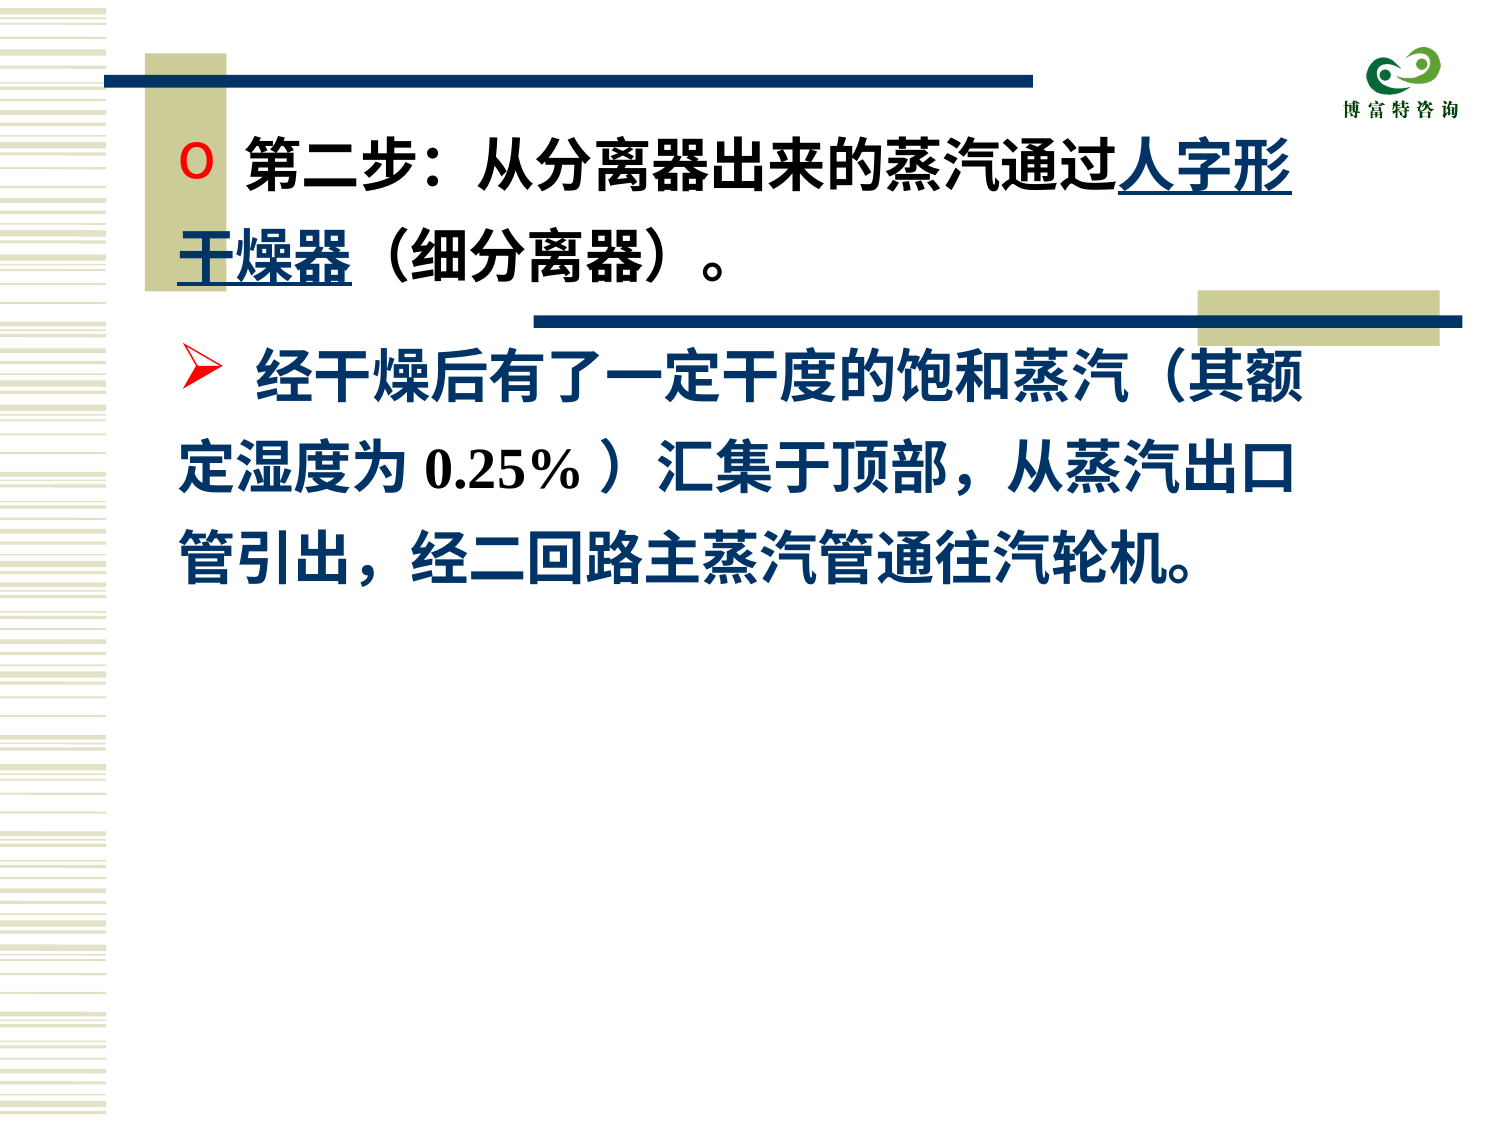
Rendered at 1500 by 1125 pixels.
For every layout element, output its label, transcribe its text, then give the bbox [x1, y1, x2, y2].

picture [1329, 46, 1477, 121]
text_box 第二步：从分离器出来的蒸汽通过人字形干燥器（细分离器）。 经干燥后有了一定干度的饱和蒸汽（其额定湿度为0.25%）汇集于顶部，从蒸汽出口管引出，经二回路主蒸汽管通往汽轮机。 [162, 99, 1325, 599]
